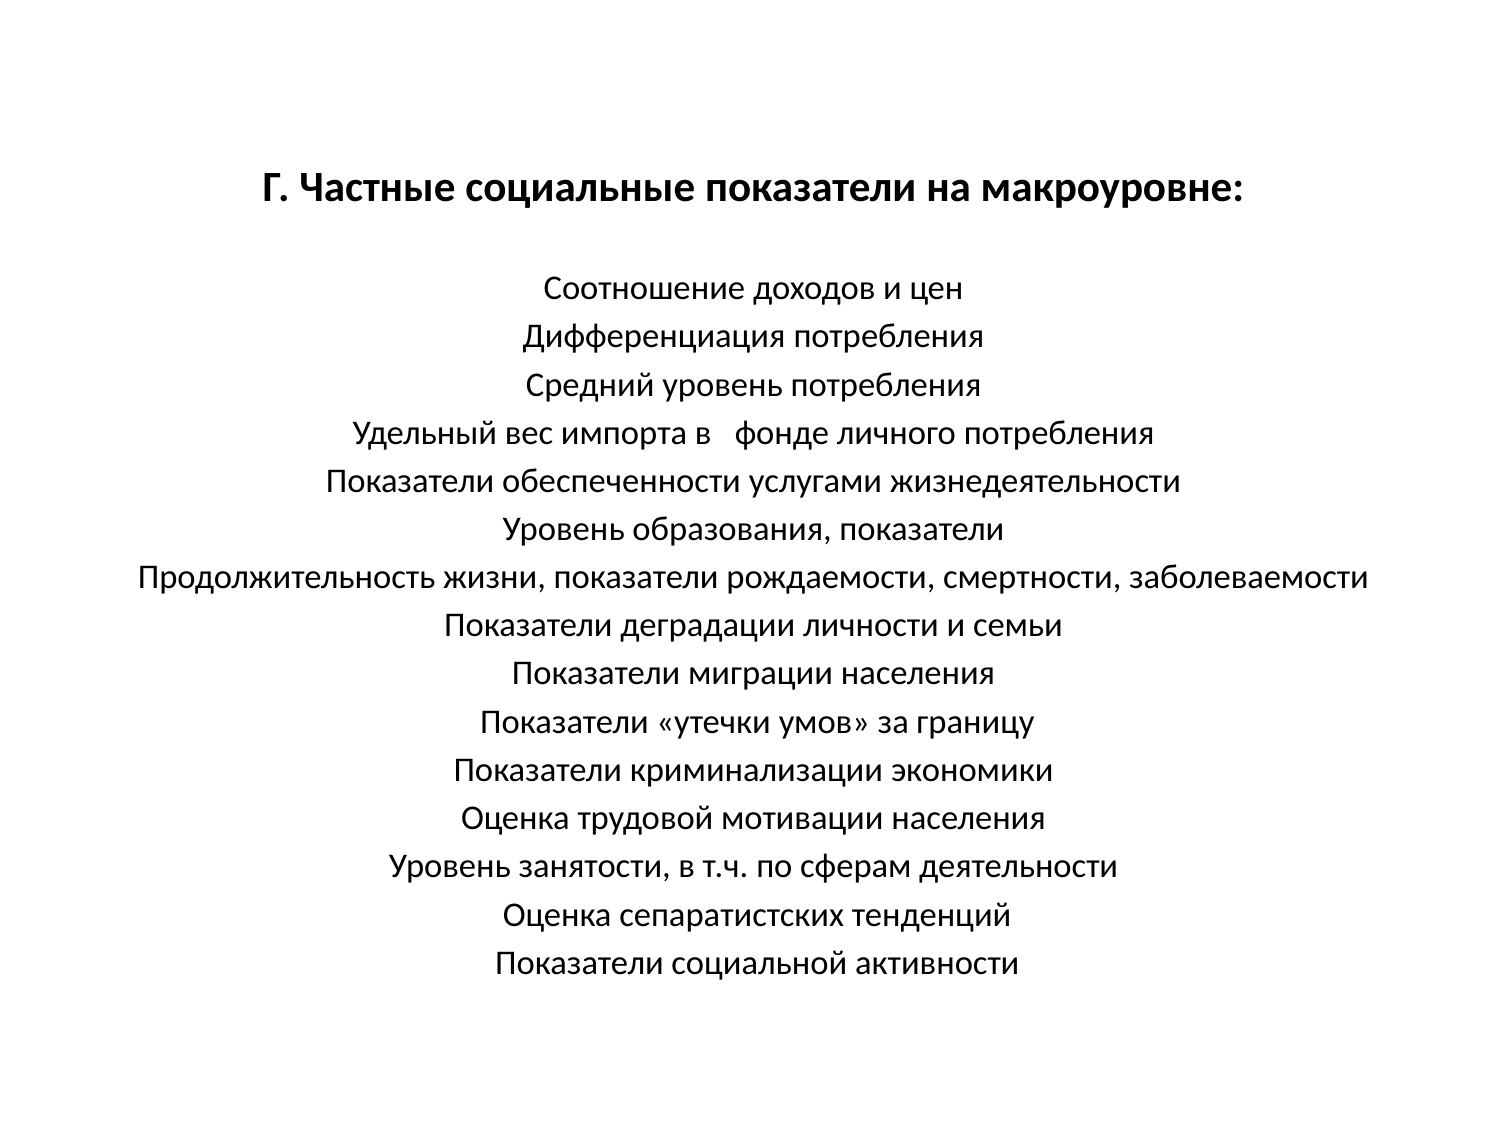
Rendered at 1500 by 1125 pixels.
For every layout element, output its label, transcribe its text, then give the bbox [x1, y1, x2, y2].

list Г. Частные социальные показатели на макроуровне: Соотношение доходов и цен Дифференциация потребления Средний уровень потребления Удельный вес импорта в фонде личного потребления Показатели обеспеченности услугами жизнедеятельности Уровень образования, показатели Продолжительность жизни, показатели рождаемости, смертности, заболеваемости Показатели деградации личности и семьи Показатели миграции населения Показатели «утечки умов» за границу Показатели криминализации экономики Оценка трудовой мотивации населения Уровень занятости, в т.ч. по сферам деятельности Оценка сепаратистских тенденций Показатели социальной активности [82, 105, 1425, 1005]
